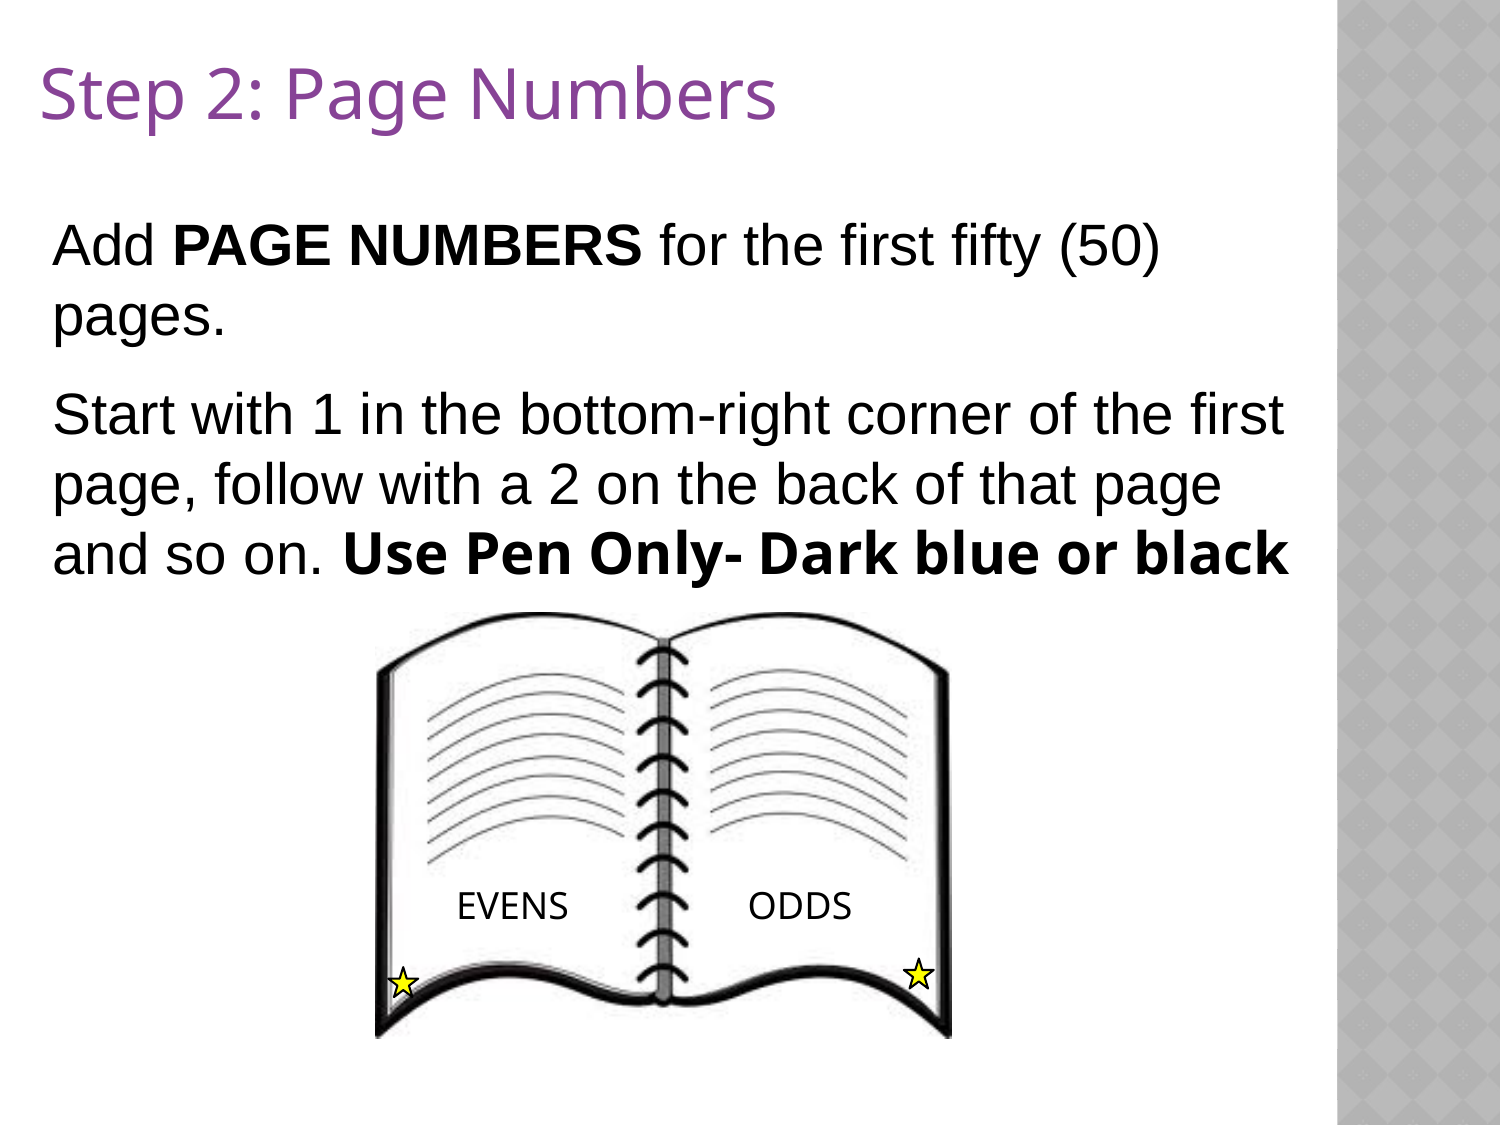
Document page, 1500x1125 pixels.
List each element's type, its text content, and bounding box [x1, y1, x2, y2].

text_box Add PAGE NUMBERS for the first fifty (50) pages. Start with 1 in the bottom-right corner of the first page, follow with a 2 on the back of that page and so on. Use Pen Only- Dark blue or black [37, 199, 1338, 693]
picture [374, 612, 953, 1040]
text_box Step 2: Page Numbers [24, 38, 1213, 226]
